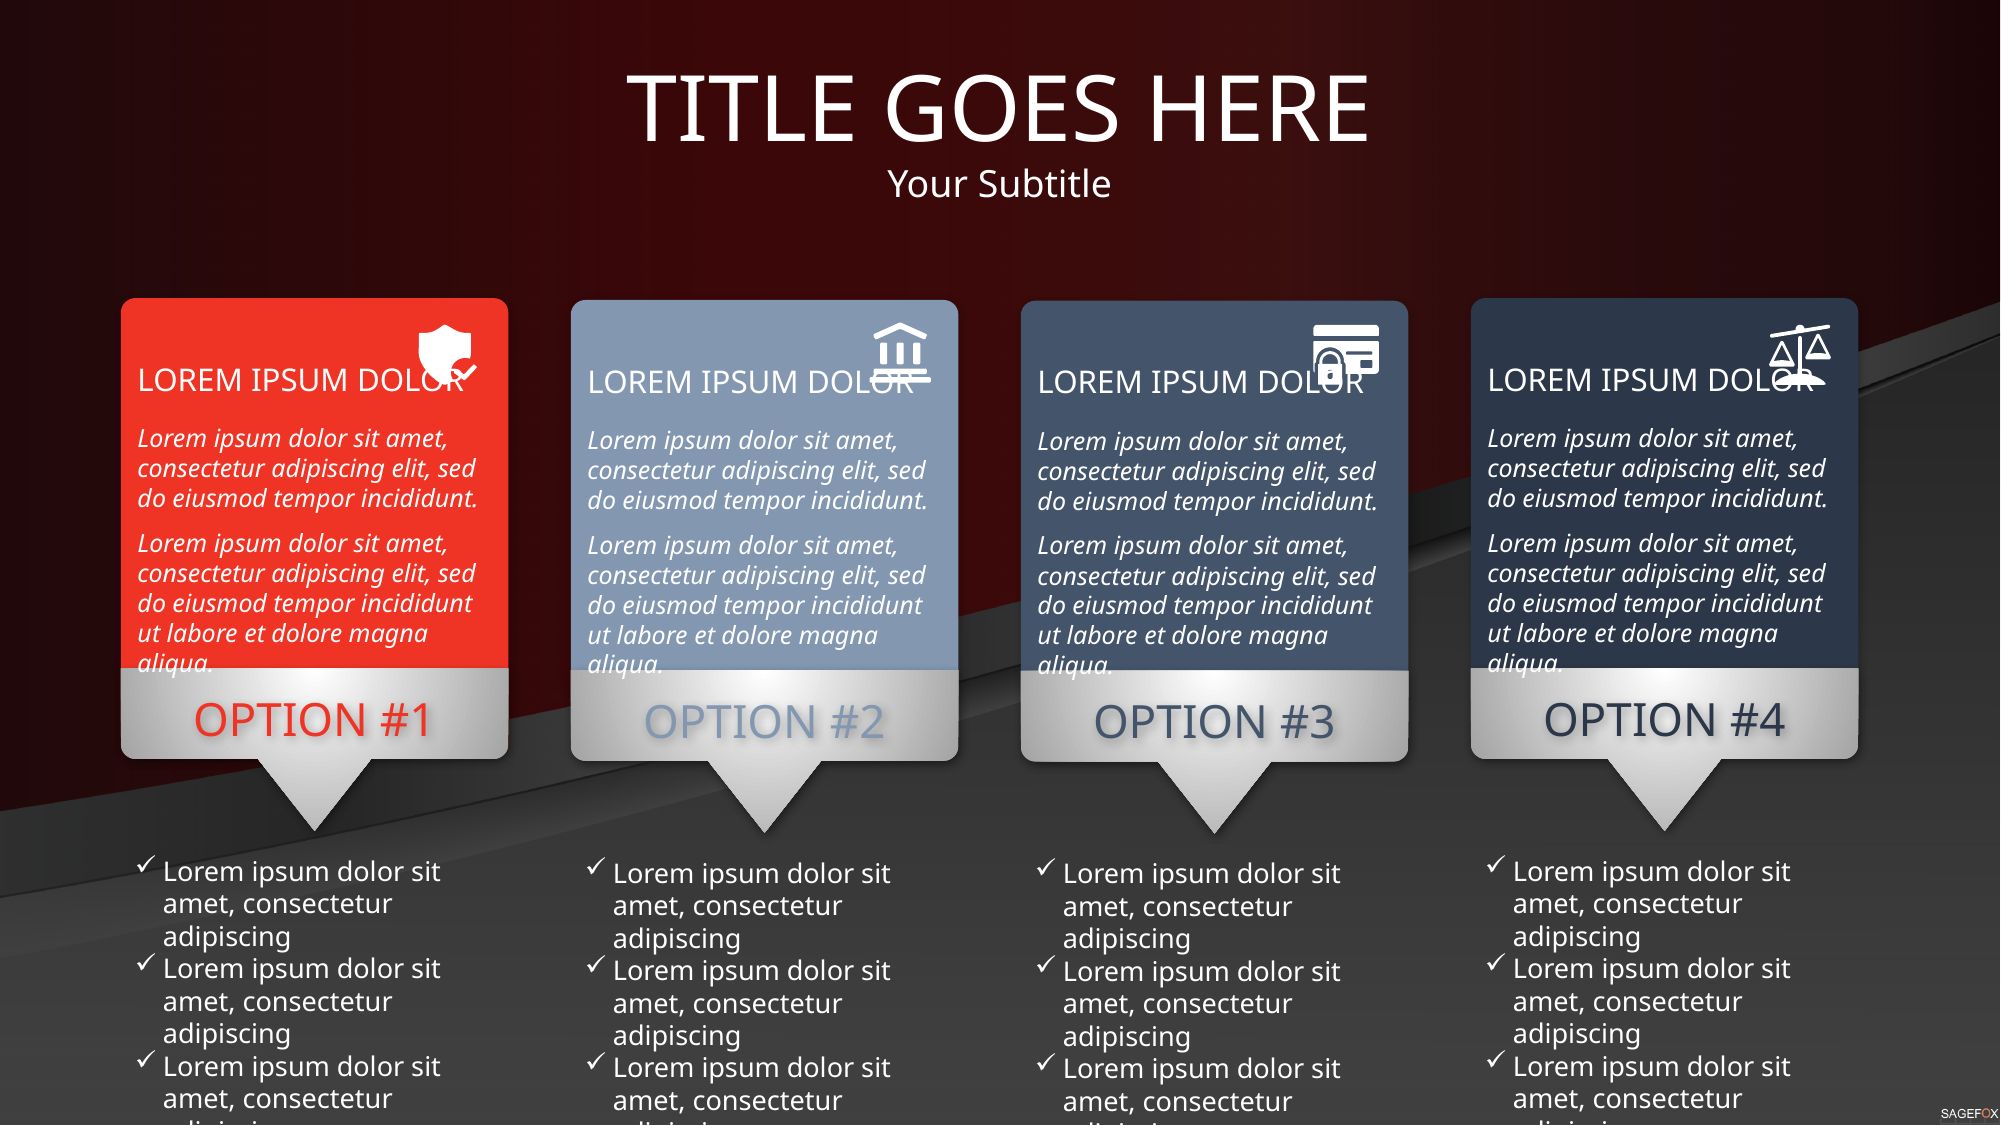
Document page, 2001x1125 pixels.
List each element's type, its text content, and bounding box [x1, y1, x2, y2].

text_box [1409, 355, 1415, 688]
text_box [1470, 298, 1859, 831]
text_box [1020, 300, 1409, 834]
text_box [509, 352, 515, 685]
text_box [1769, 324, 1831, 385]
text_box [418, 324, 477, 385]
text_box Lorem ipsum dolor sit amet, consectetur adipiscing Lorem ipsum dolor sit amet, consectetur adipiscing Lorem ipsum dolor sit amet, consectetur adipiscing [119, 846, 508, 1125]
picture [0, 0, 2001, 1125]
text_box Lorem ipsum dolor sit amet, consectetur adipiscing Lorem ipsum dolor sit amet, consectetur adipiscing Lorem ipsum dolor sit amet, consectetur adipiscing [1019, 849, 1408, 1125]
text_box Lorem ipsum dolor sit amet, consectetur adipiscing Lorem ipsum dolor sit amet, consectetur adipiscing Lorem ipsum dolor sit amet, consectetur adipiscing [1469, 846, 1858, 1125]
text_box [120, 298, 509, 831]
text_box Lorem ipsum dolor sit amet, consectetur adipiscing Lorem ipsum dolor sit amet, consectetur adipiscing Lorem ipsum dolor sit amet, consectetur adipiscing [569, 848, 958, 1125]
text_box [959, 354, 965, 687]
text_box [1313, 324, 1379, 385]
text_box TITLE GOES HERE Your Subtitle [548, 42, 1452, 212]
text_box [869, 322, 931, 383]
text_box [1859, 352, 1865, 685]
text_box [570, 299, 959, 833]
